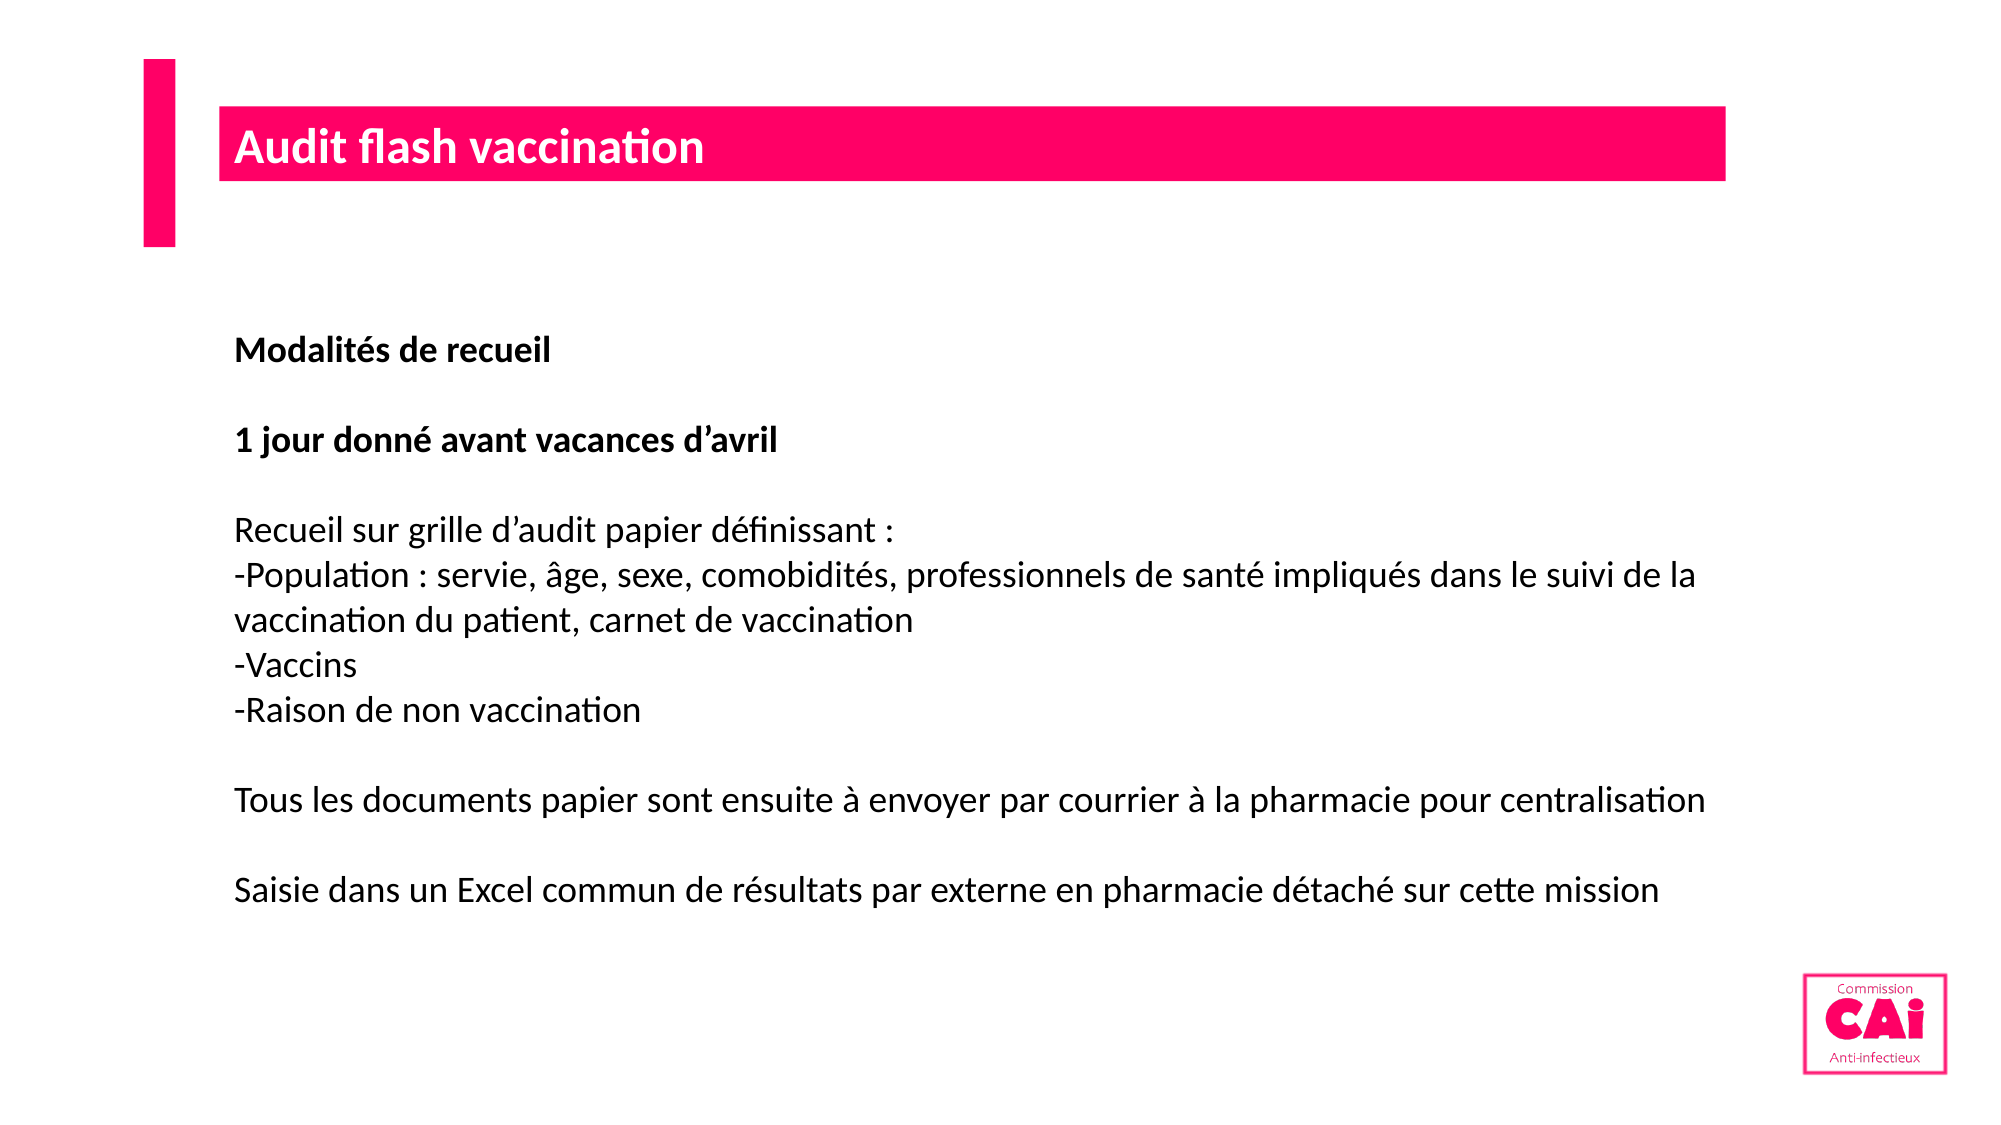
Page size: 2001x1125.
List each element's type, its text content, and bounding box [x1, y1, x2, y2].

text_box Audit flash vaccination [219, 106, 1726, 182]
text_box [143, 58, 176, 248]
picture [1788, 965, 1961, 1086]
text_box Modalités de recueil 1 jour donné avant vacances d’avril Recueil sur grille d’audit papier définissant : -Population : servie, âge, sexe, comobidités, professionnels de santé impliqués dans le suivi de la vaccination du patient, carnet de vaccination -Vaccins -Raison de non vaccination Tous les documents papier sont ensuite à envoyer par courrier à la pharmacie pour centralisation Saisie dans un Excel commun de résultats par externe en pharmacie détaché sur cette mission [219, 318, 1789, 918]
